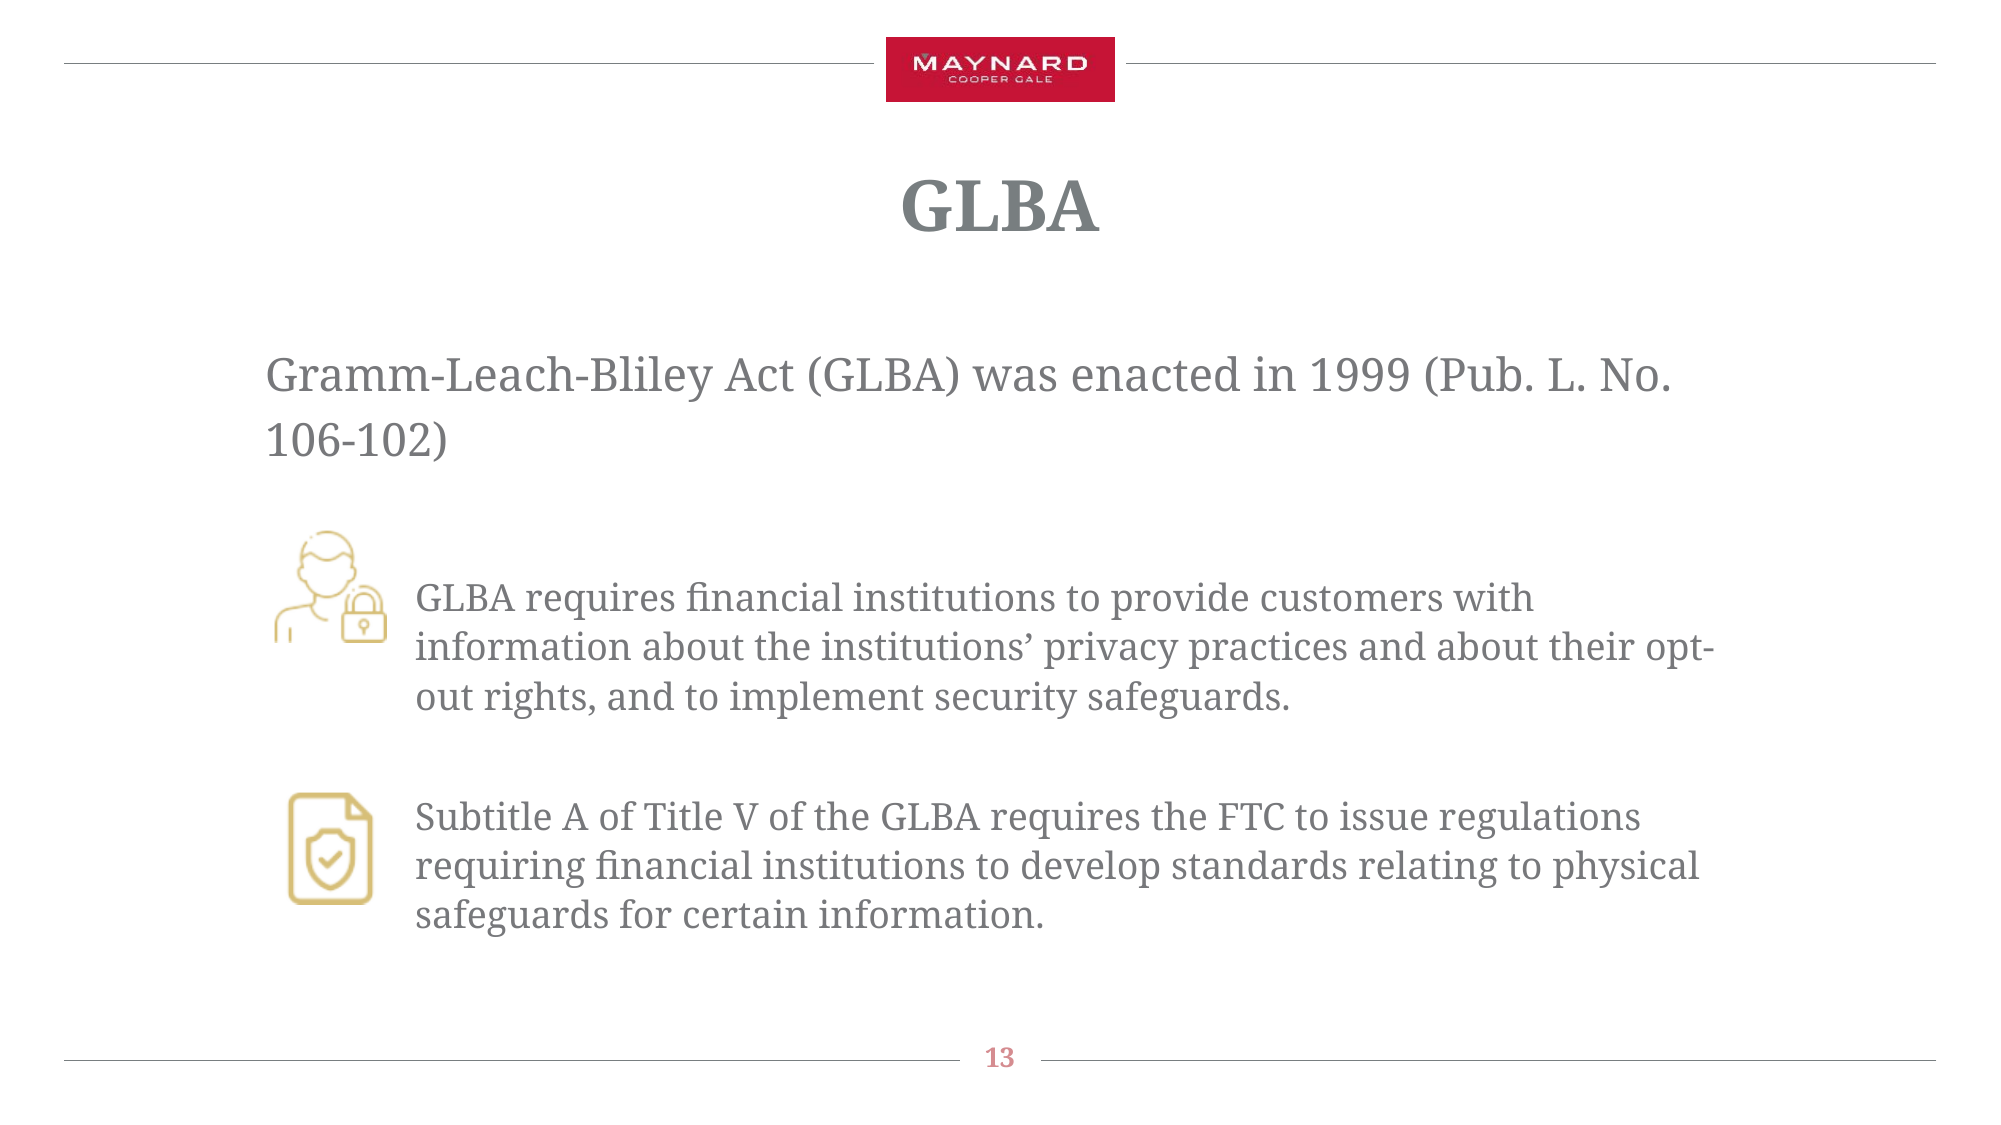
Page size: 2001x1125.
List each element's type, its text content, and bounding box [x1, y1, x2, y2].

slide_number 13 [886, 1027, 1115, 1091]
picture [886, 37, 1115, 102]
picture [273, 791, 387, 905]
picture [273, 529, 387, 643]
title GLBA [228, 131, 1772, 286]
list Gramm-Leach-Bliley Act (GLBA) was enacted in 1999 (Pub. L. No. 106-102) GLBA requires financial institutions to provide customers with information about the institutions’ privacy practices and about their opt-out rights, and to implement security safeguards. Subtitle A of Title V of the GLBA requires the FTC to issue regulations requiring financial institutions to develop standards relating to physical safeguards for certain information. [265, 334, 1756, 960]
